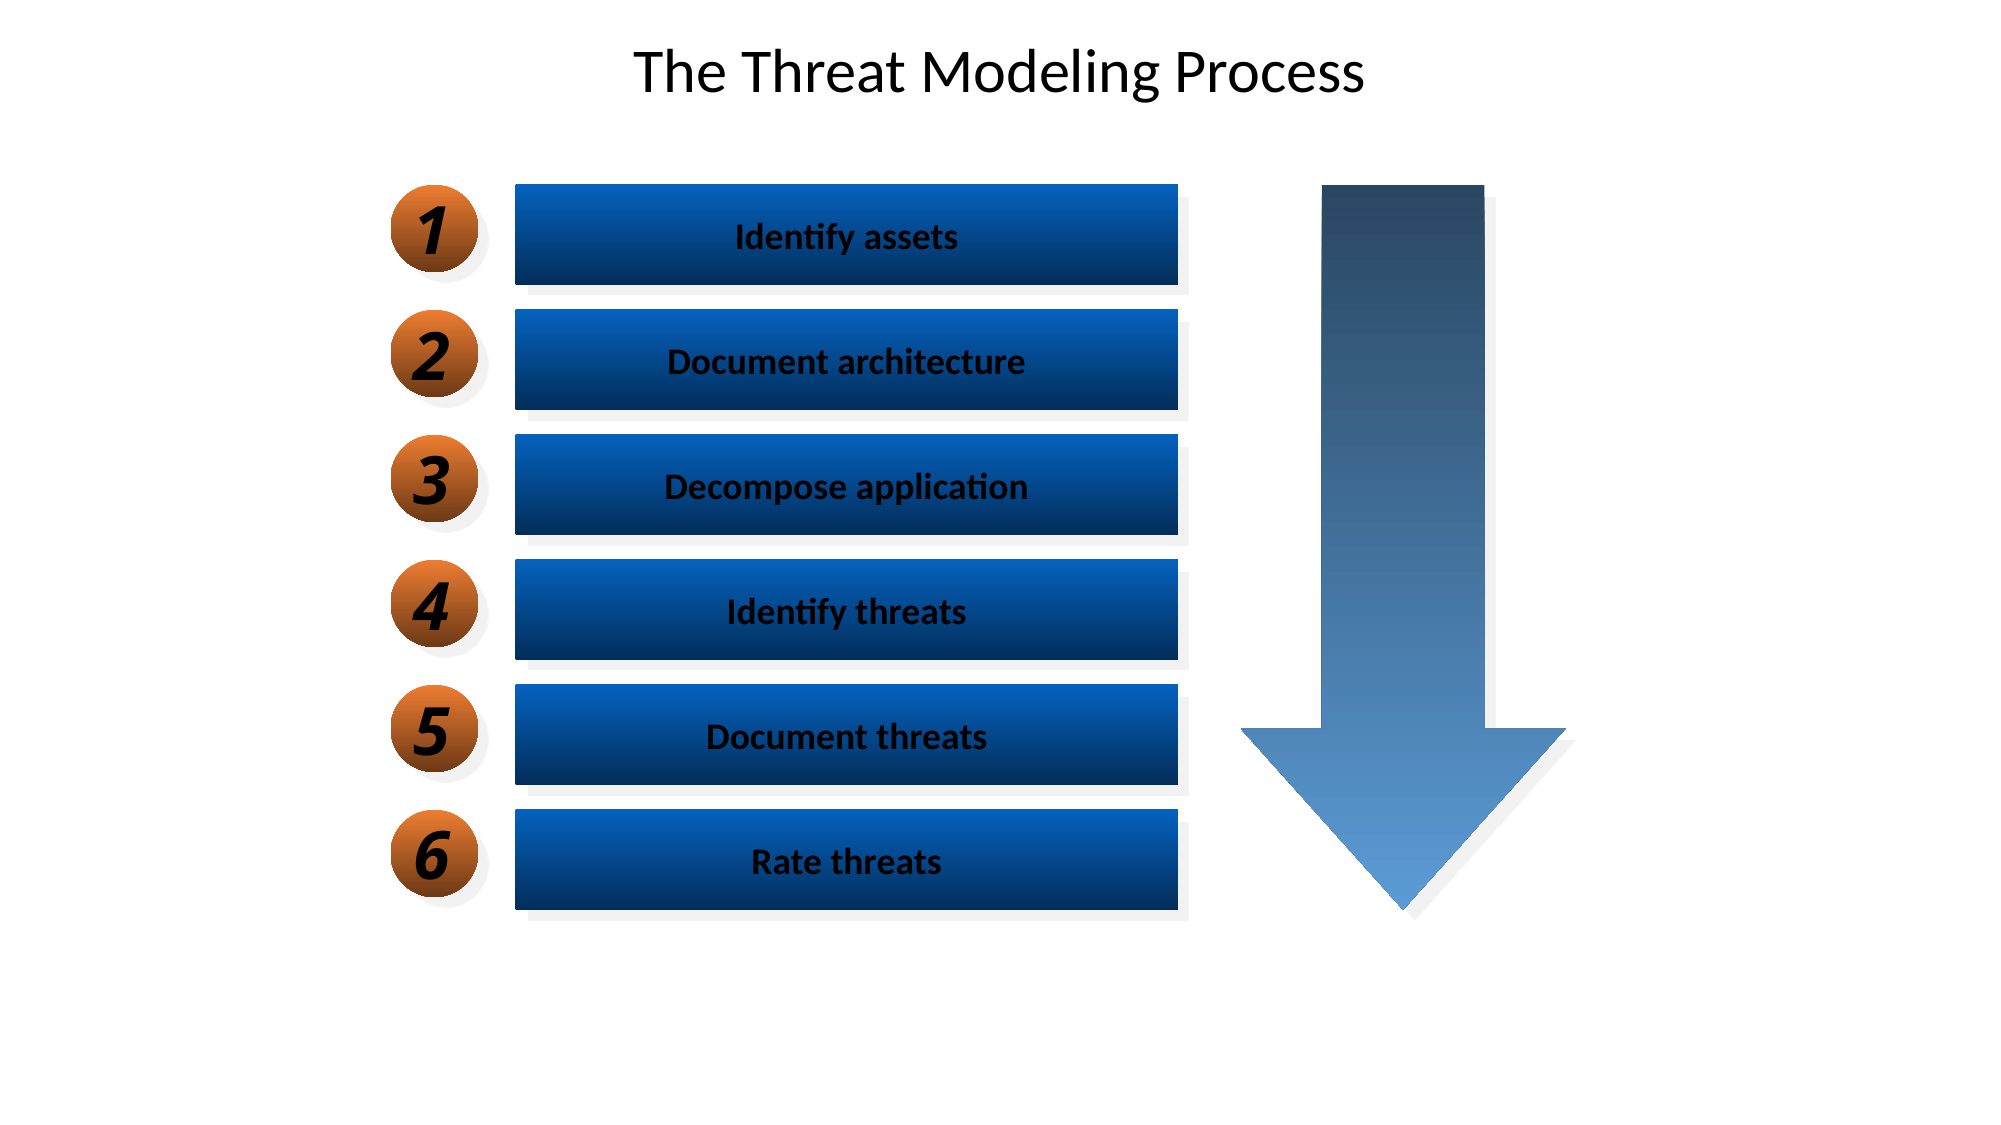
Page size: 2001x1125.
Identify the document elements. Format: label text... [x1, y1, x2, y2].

text_box 5 [390, 684, 479, 773]
text_box 6 [390, 809, 479, 898]
text_box 4 [390, 559, 479, 648]
text_box Identify threats [515, 559, 1178, 660]
title The Threat Modeling Process [268, 31, 1731, 114]
text_box 2 [390, 309, 479, 398]
text_box Rate threats [515, 809, 1178, 910]
text_box Identify assets [515, 184, 1178, 285]
text_box 1 [390, 184, 479, 273]
text_box Decompose application [515, 434, 1178, 535]
text_box Document threats [515, 684, 1178, 785]
text_box [1240, 184, 1566, 910]
text_box Document architecture [515, 309, 1178, 410]
text_box 3 [390, 434, 479, 523]
